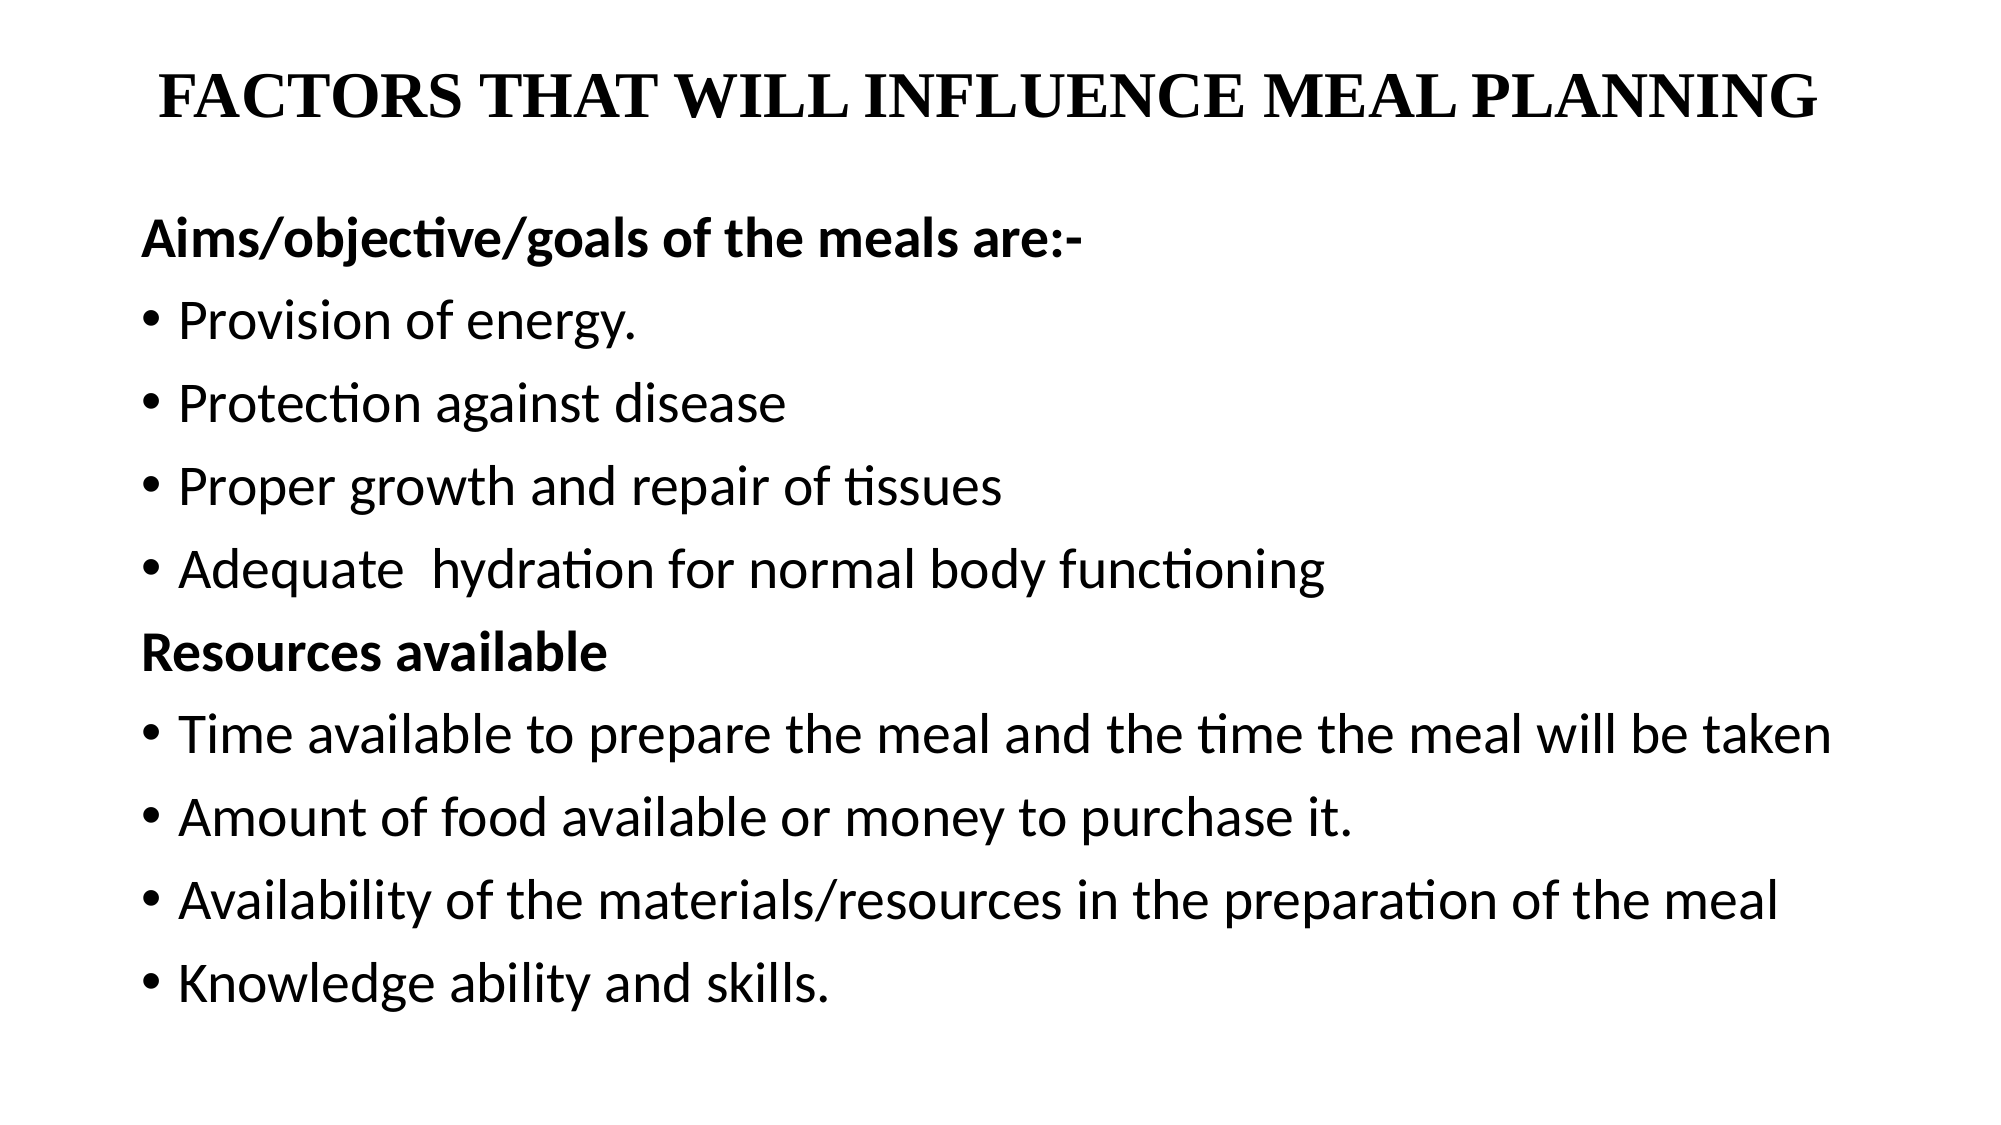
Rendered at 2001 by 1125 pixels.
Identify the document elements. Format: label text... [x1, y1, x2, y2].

list Aims/objective/goals of the meals are:- Provision of energy. Protection against disease Proper growth and repair of tissues Adequate hydration for normal body functioning Resources available Time available to prepare the meal and the time the meal will be taken Amount of food available or money to purchase it. Availability of the materials/resources in the preparation of the meal Knowledge ability and skills. [126, 200, 1863, 1092]
title FACTORS THAT WILL INFLUENCE MEAL PLANNING [143, 32, 1863, 200]
